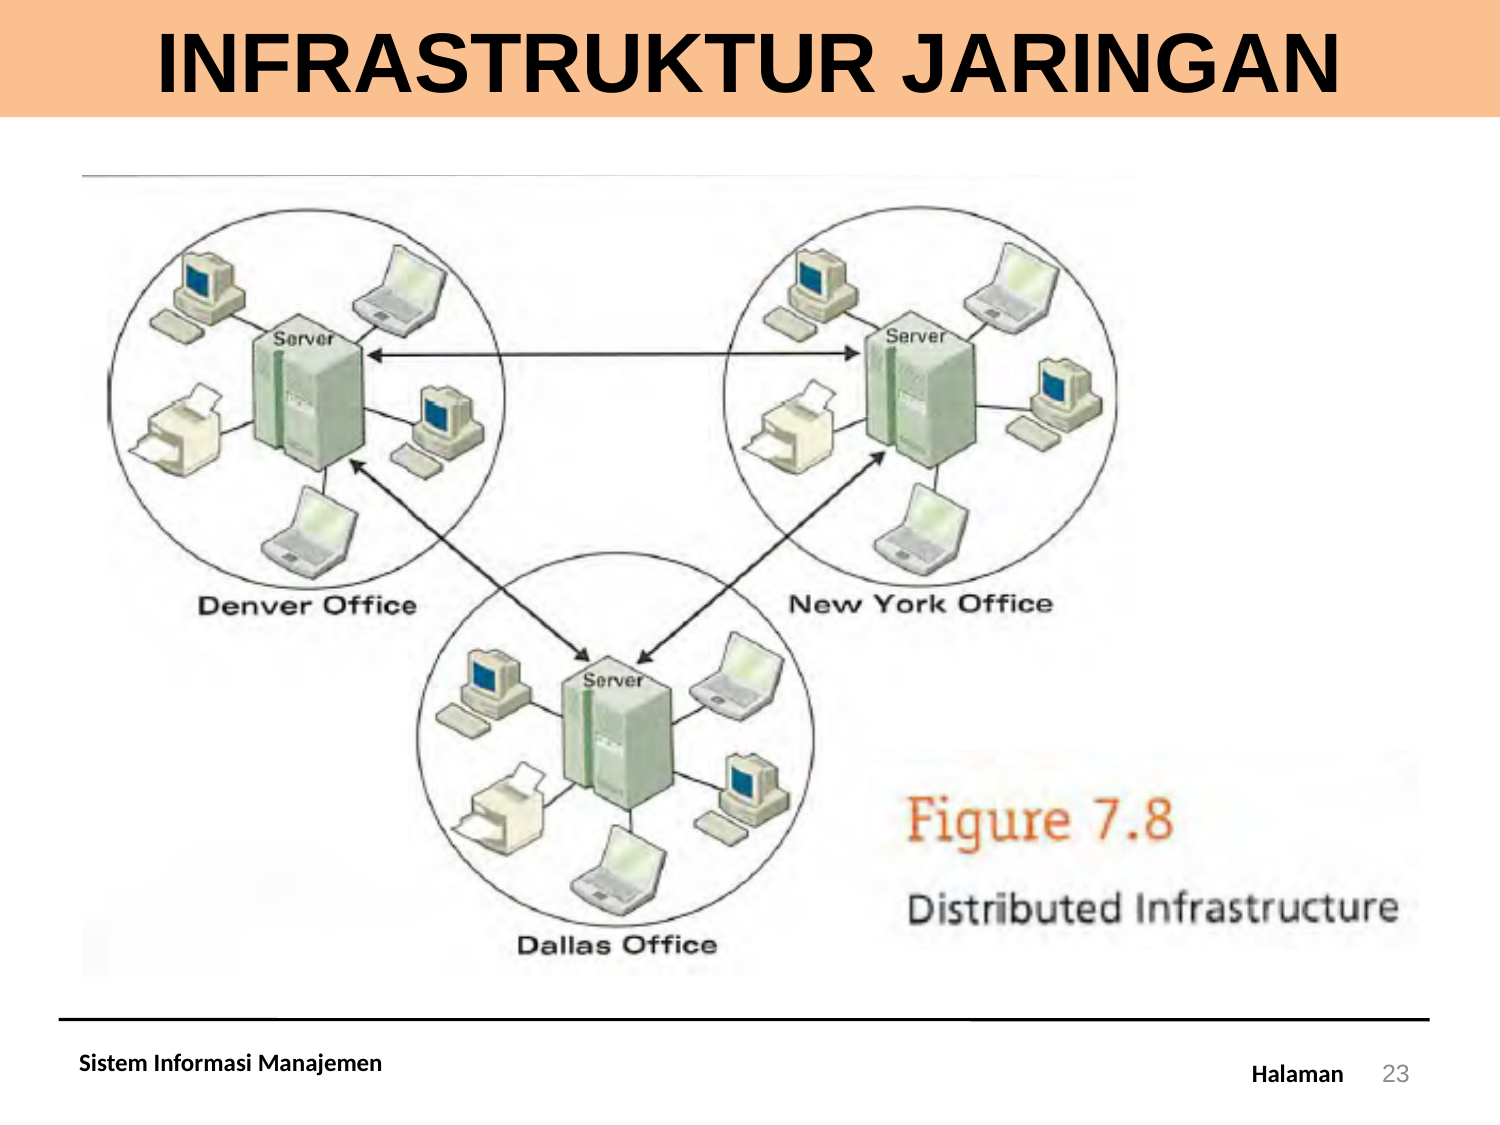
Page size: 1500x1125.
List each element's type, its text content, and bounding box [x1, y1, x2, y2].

picture [81, 175, 1432, 985]
title INFRASTRUKTUR JARINGAN [0, 0, 1500, 118]
footer Sistem Informasi Manajemen [64, 1031, 446, 1092]
slide_number 23 [1359, 1042, 1425, 1103]
